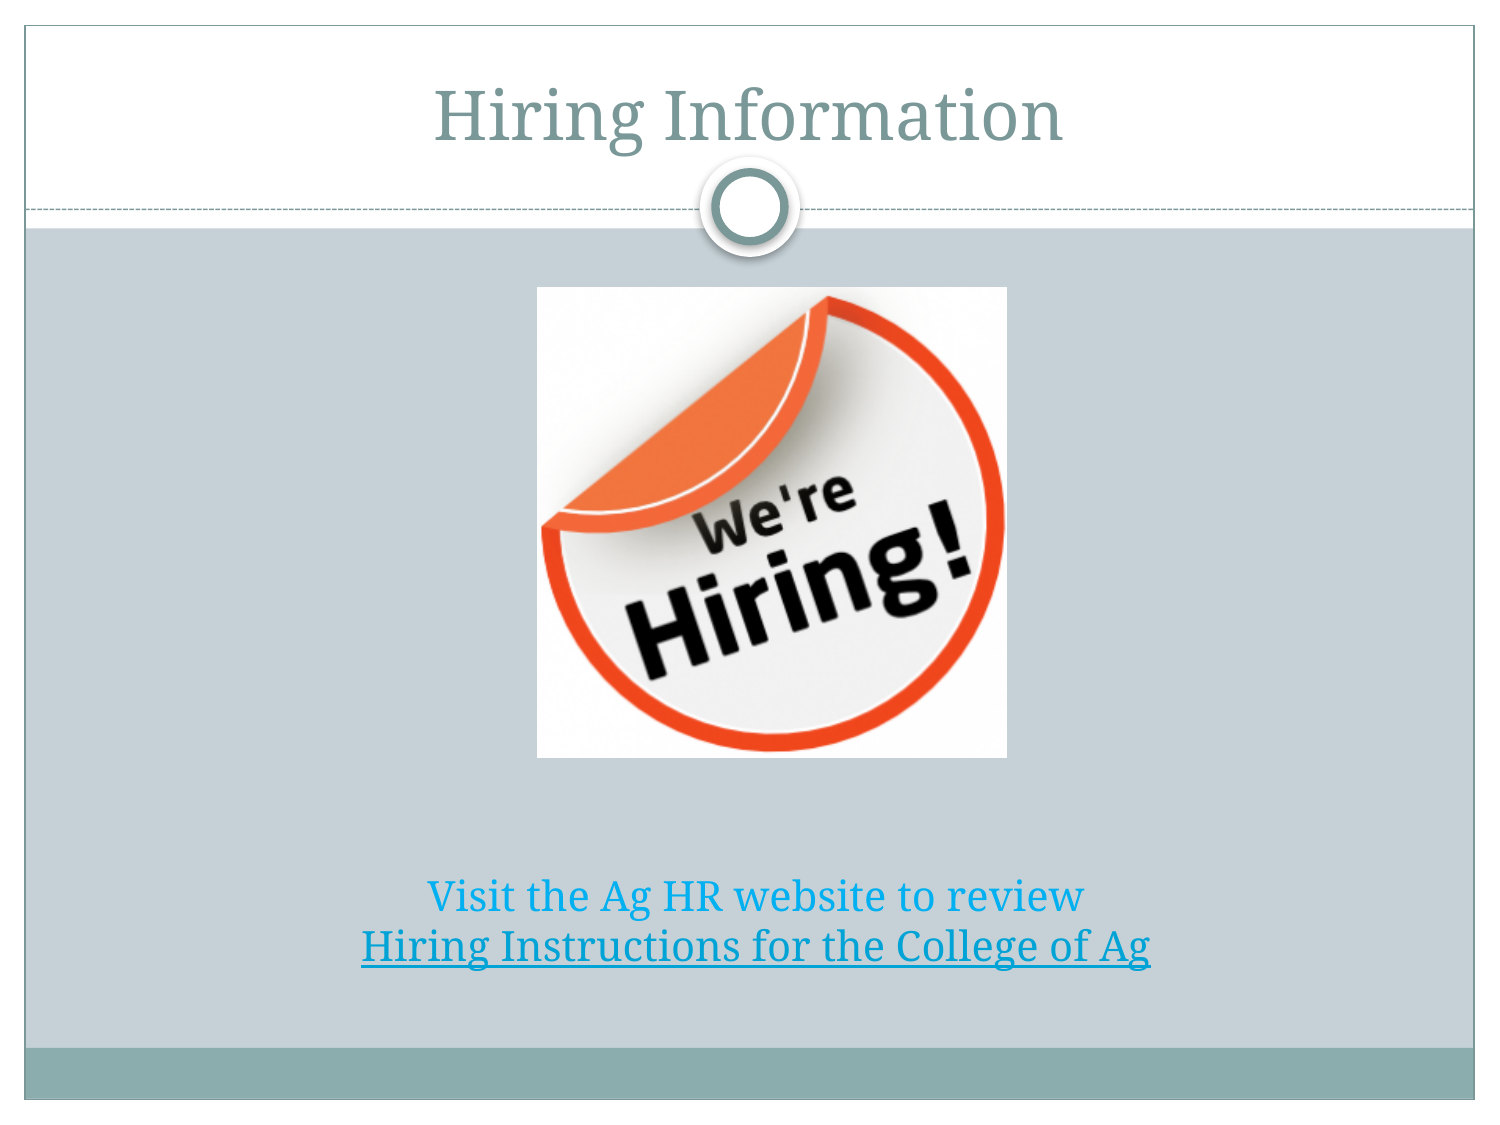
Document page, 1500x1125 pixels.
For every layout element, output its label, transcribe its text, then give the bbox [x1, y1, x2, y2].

text_box Visit the Ag HR website to review Hiring Instructions for the College of Ag [62, 862, 1450, 985]
title Hiring Information [49, 37, 1450, 162]
picture [537, 287, 1007, 758]
